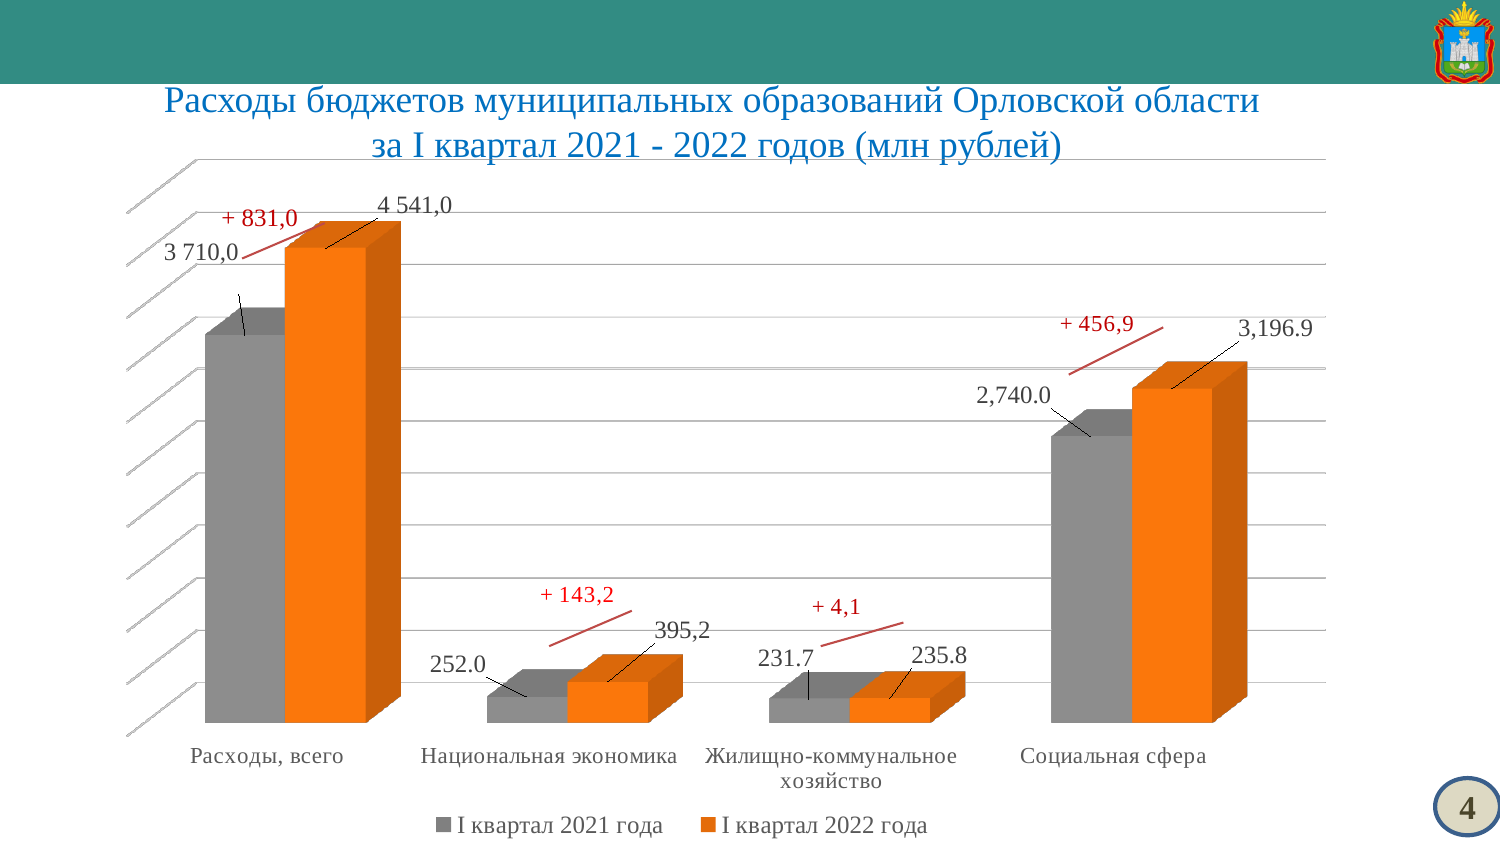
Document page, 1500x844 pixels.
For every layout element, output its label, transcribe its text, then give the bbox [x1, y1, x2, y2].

text_box 4 [1433, 775, 1500, 838]
picture [0, 0, 1500, 84]
chart [52, 134, 1377, 844]
text_box Расходы бюджетов муниципальных образований Орловской области за I квартал 2021 - 2022 годов (млн рублей) [0, 67, 1450, 173]
